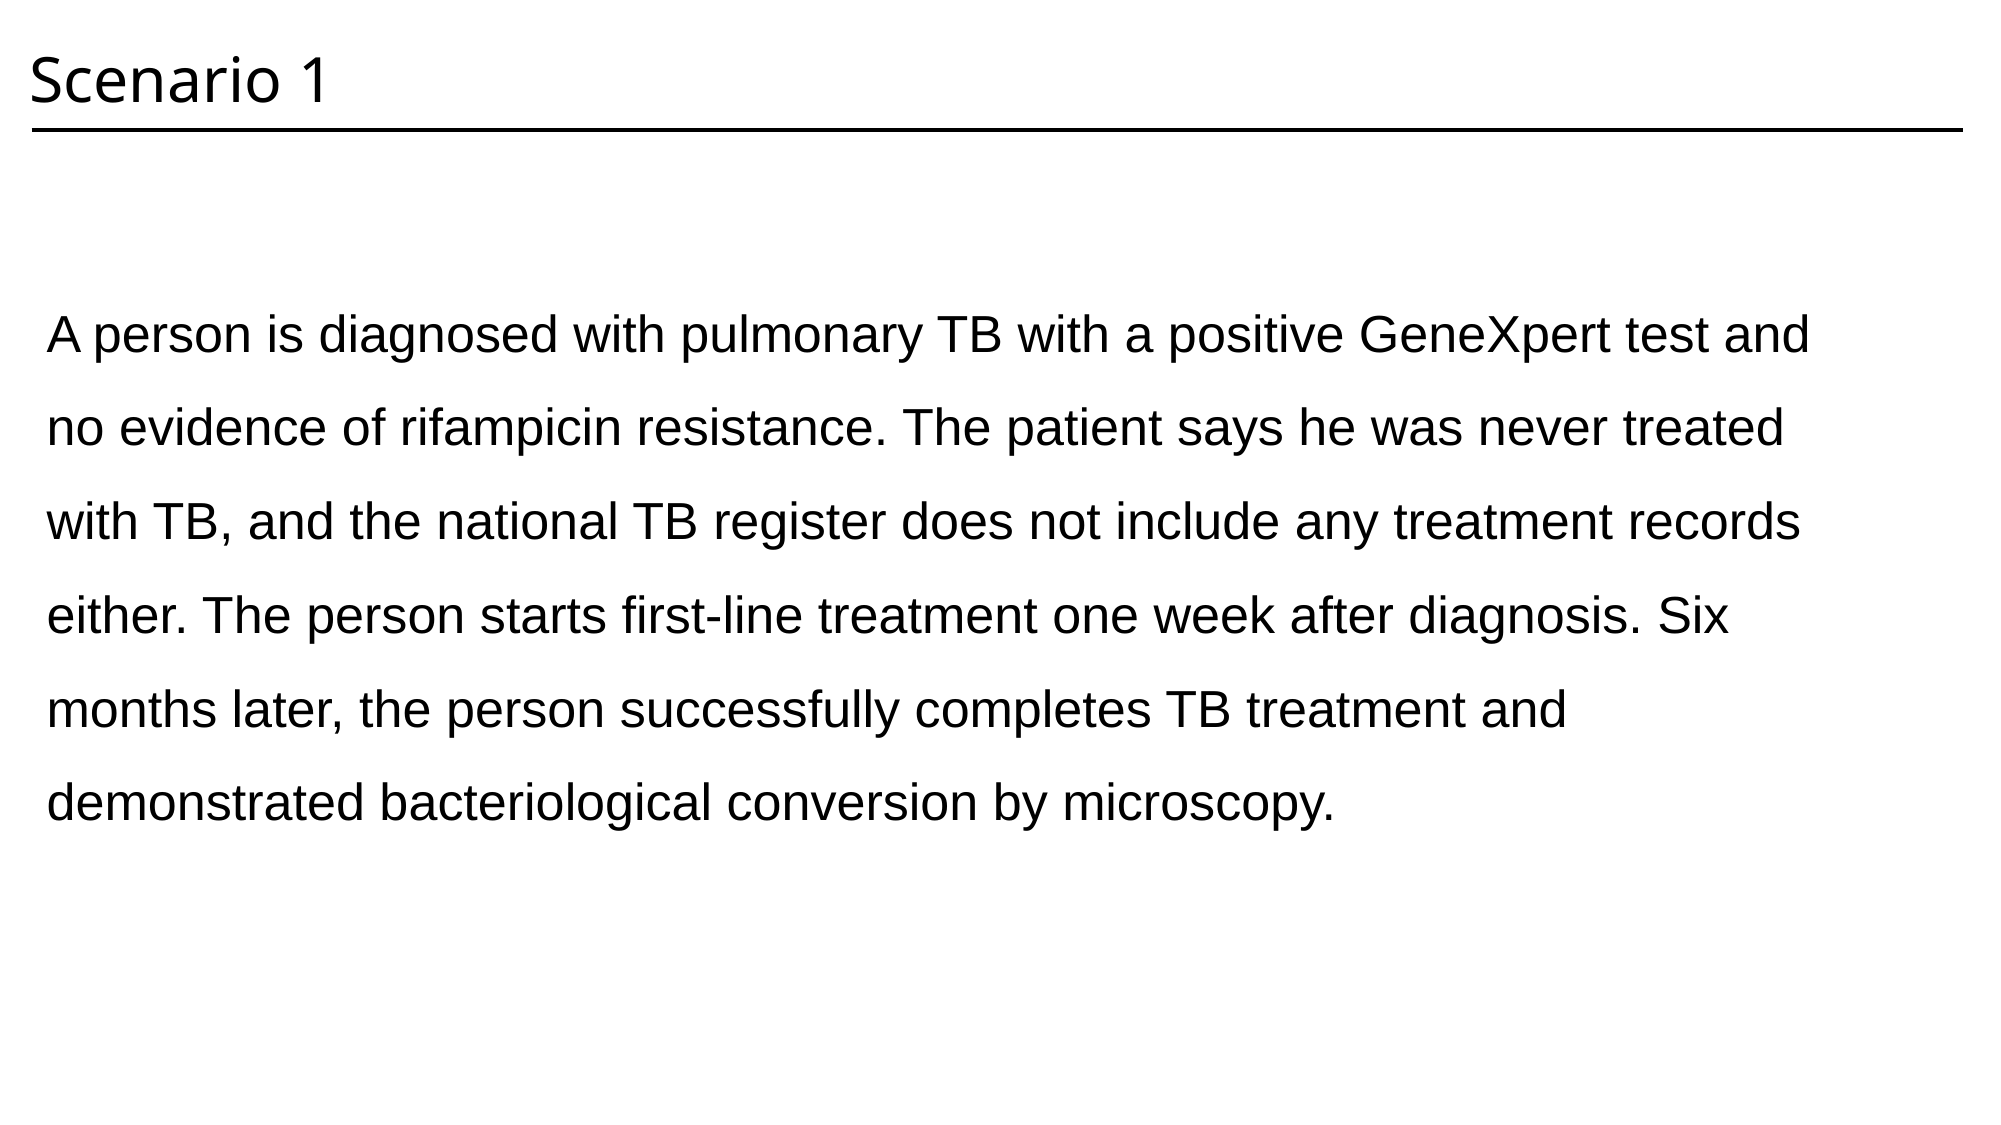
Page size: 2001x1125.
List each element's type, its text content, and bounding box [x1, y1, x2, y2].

list A person is diagnosed with pulmonary TB with a positive GeneXpert test and no evidence of rifampicin resistance. The patient says he was never treated with TB, and the national TB register does not include any treatment records either. The person starts first-line treatment one week after diagnosis. Six months later, the person successfully completes TB treatment and demonstrated bacteriological conversion by microscopy. [31, 170, 1863, 1014]
title Scenario 1 [14, 18, 1980, 146]
